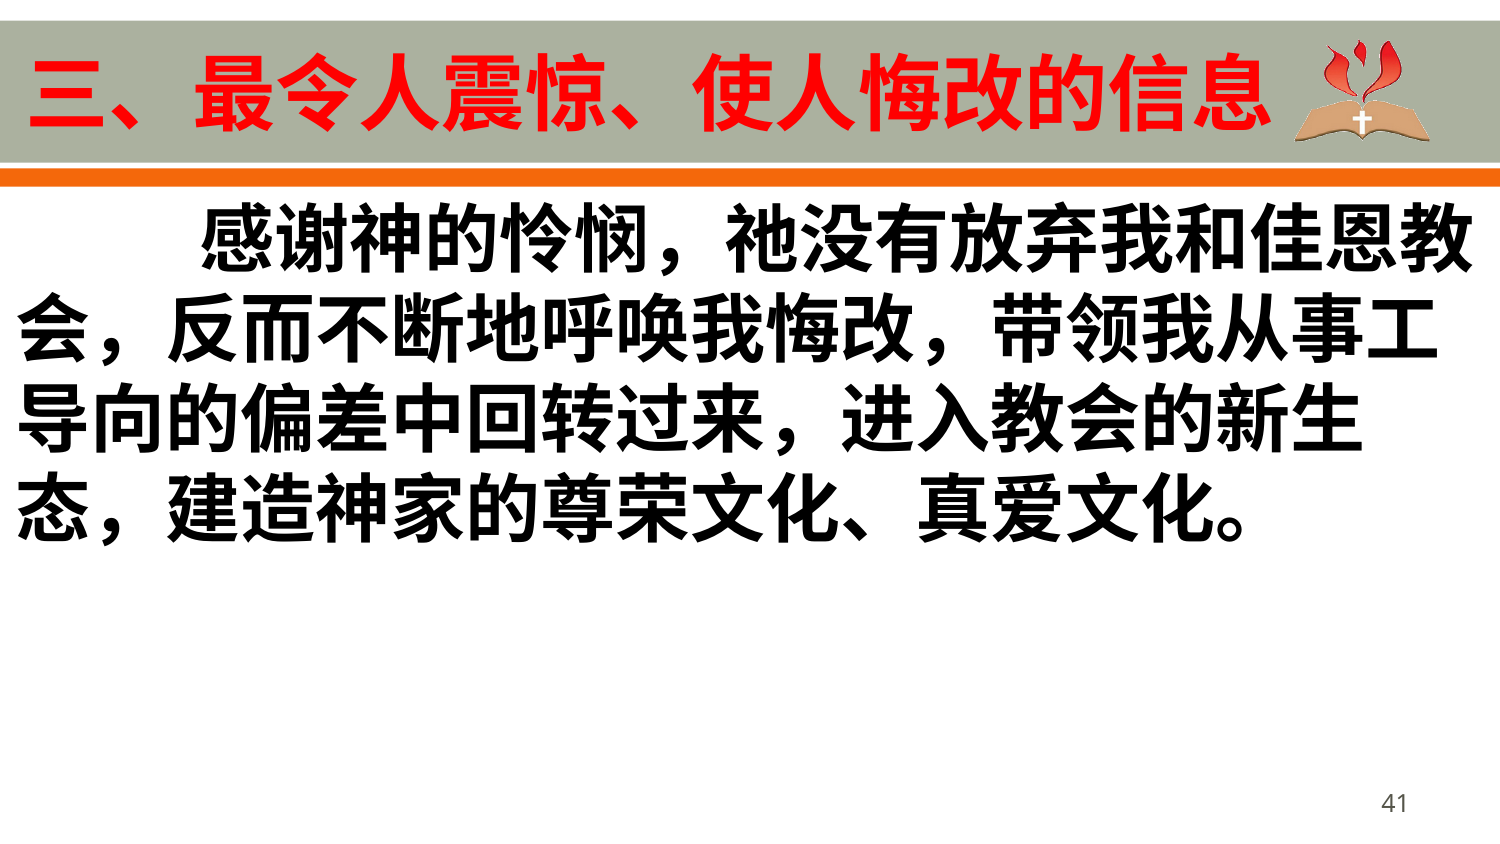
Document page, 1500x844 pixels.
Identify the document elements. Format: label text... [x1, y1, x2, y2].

title 三、最令人震惊、使人悔改的信息 [0, 22, 1300, 160]
list 感谢神的怜悯，祂没有放弃我和佳恩教会，反而不断地呼唤我悔改，带领我从事工导向的偏差中回转过来，进入教会的新生态，建造神家的尊荣文化、真爱文化。 [0, 184, 1498, 837]
slide_number 41 [1074, 782, 1425, 827]
picture [1300, 35, 1434, 144]
